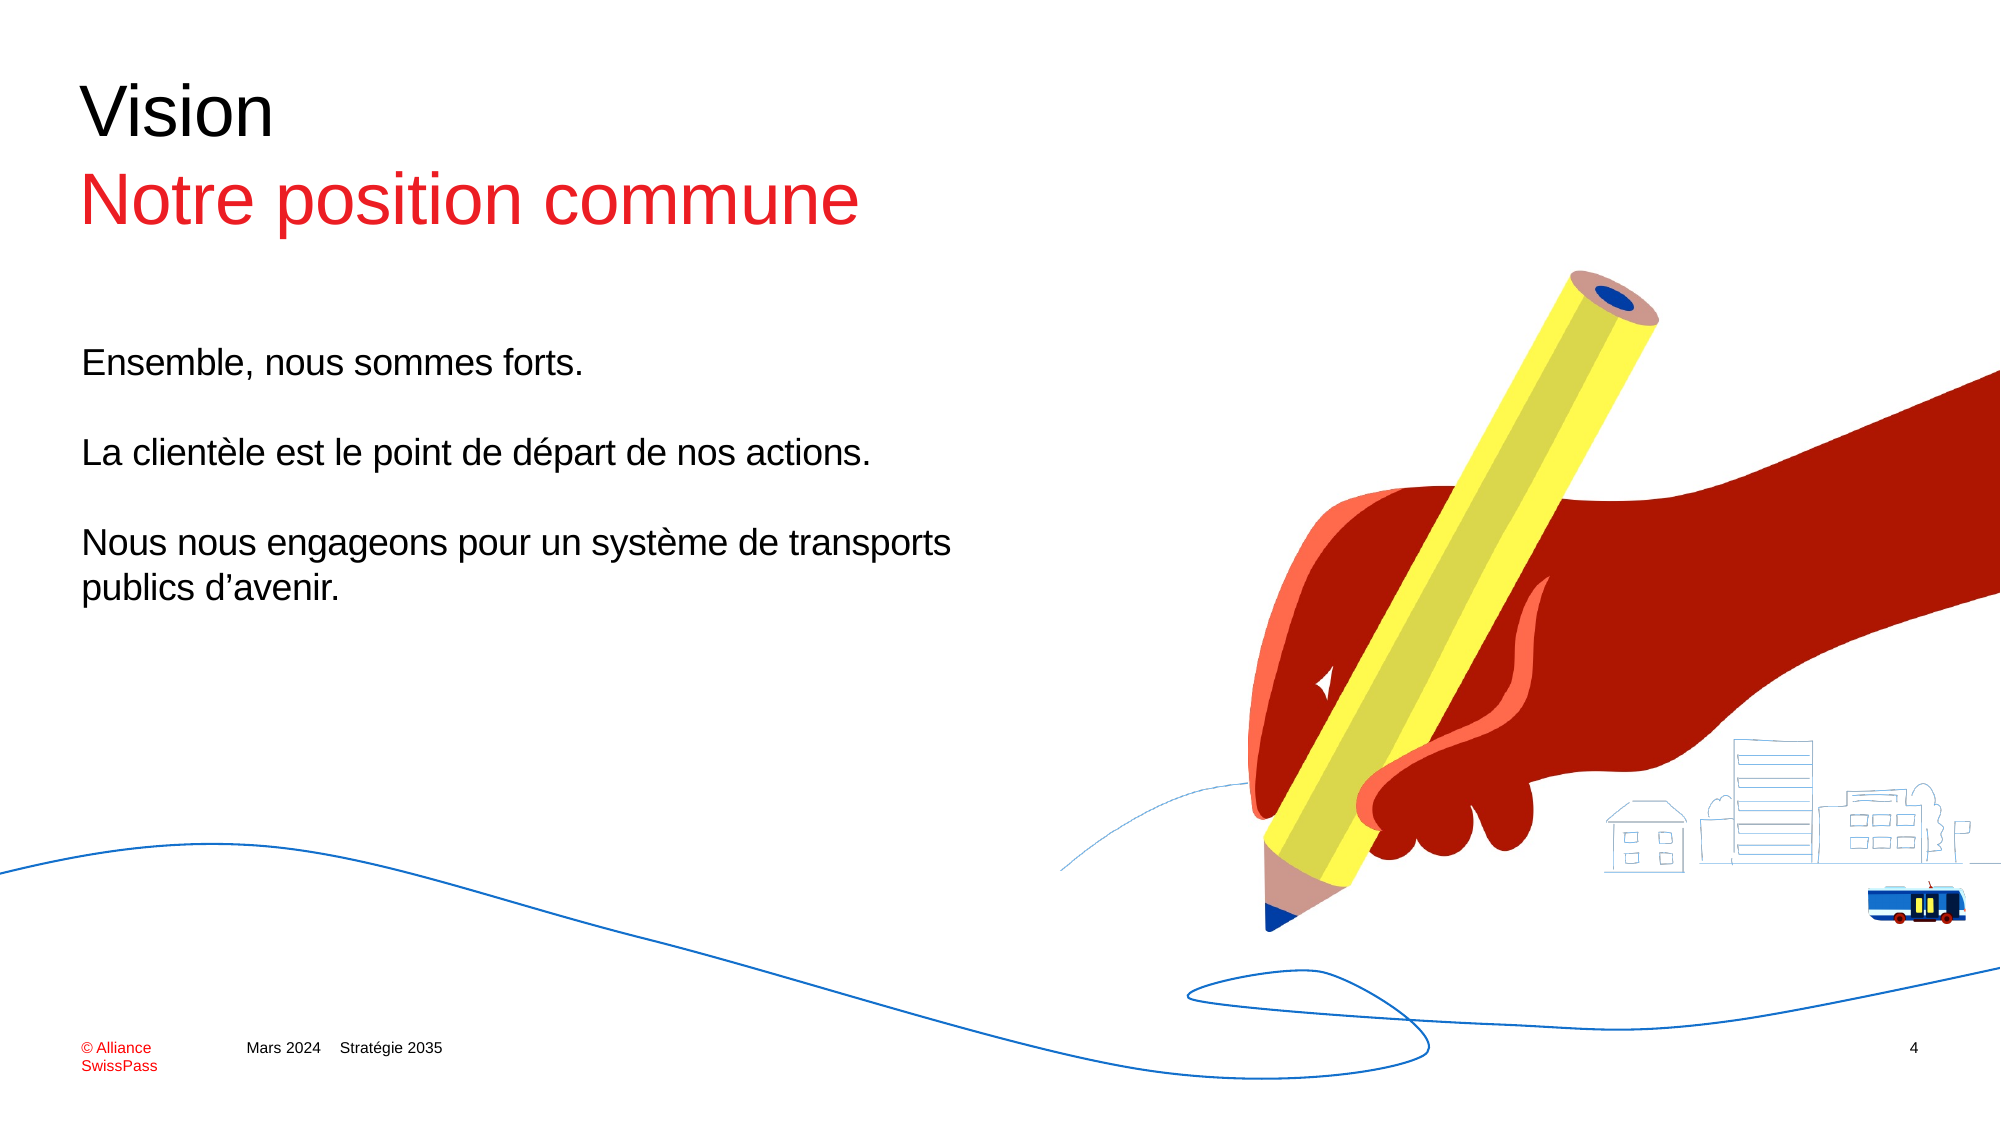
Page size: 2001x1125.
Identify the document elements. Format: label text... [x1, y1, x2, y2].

text_box [1081, 1059, 1419, 1080]
picture [1059, 46, 2000, 932]
slide_number 4 [1838, 1037, 1919, 1059]
list Ensemble, nous sommes forts. La clientèle est le point de départ de nos actions. Nous nous engageons pour un système de transports publics d’avenir. [81, 896, 752, 970]
title Vision Notre position commune [79, 64, 1248, 232]
text_box [0, 842, 2000, 1037]
slide_number Mars 2024 [232, 1037, 340, 1059]
footer Stratégie 2035 [340, 1037, 1711, 1059]
list Ensemble, nous sommes forts. La clientèle est le point de départ de nos actions. Nous nous engageons pour un système de transports publics d’avenir. [81, 337, 1000, 910]
